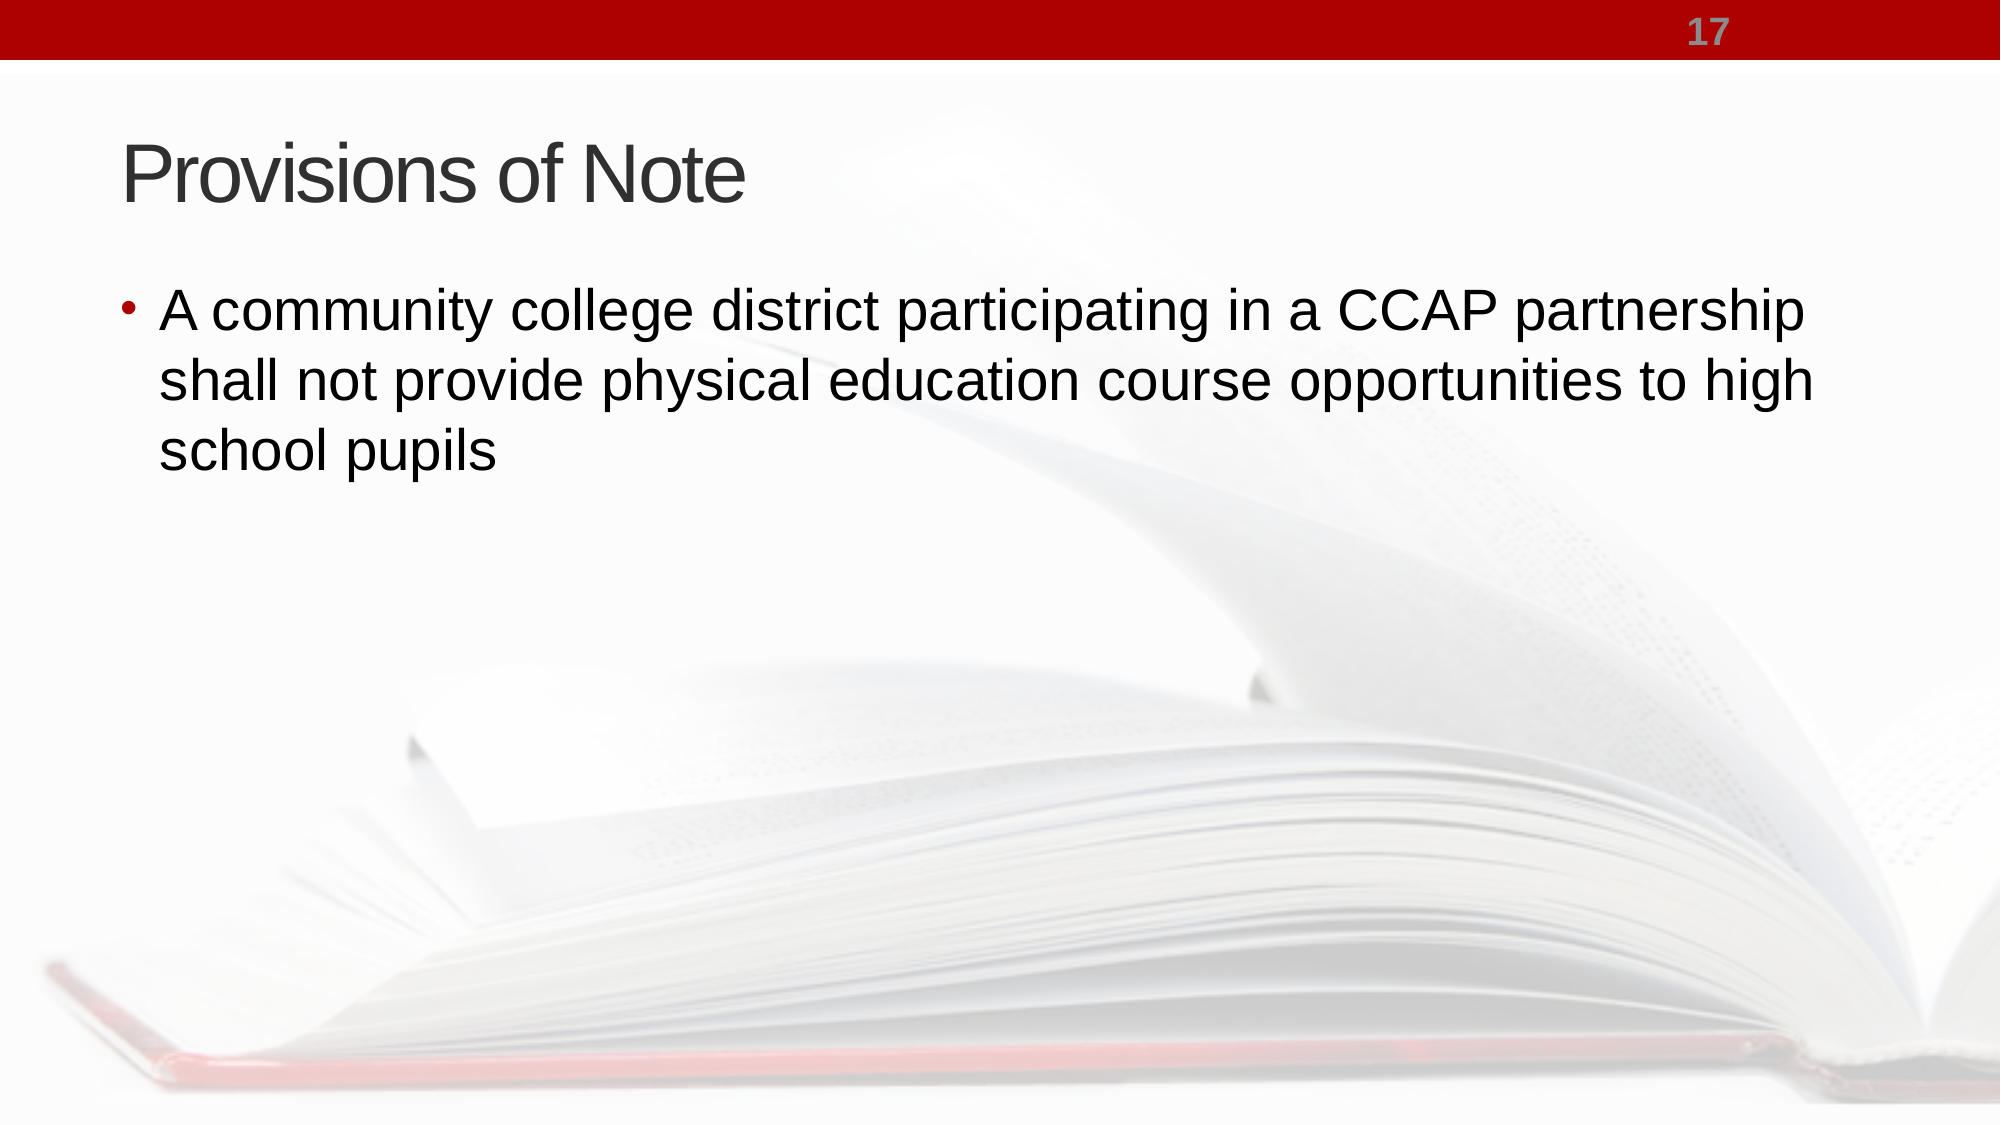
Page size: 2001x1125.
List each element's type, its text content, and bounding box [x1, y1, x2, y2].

title Provisions of Note [99, 87, 1900, 250]
slide_number 17 [1666, 3, 1900, 57]
list A community college district participating in a CCAP partnership shall not provide physical education course opportunities to high school pupils [99, 262, 1900, 1063]
